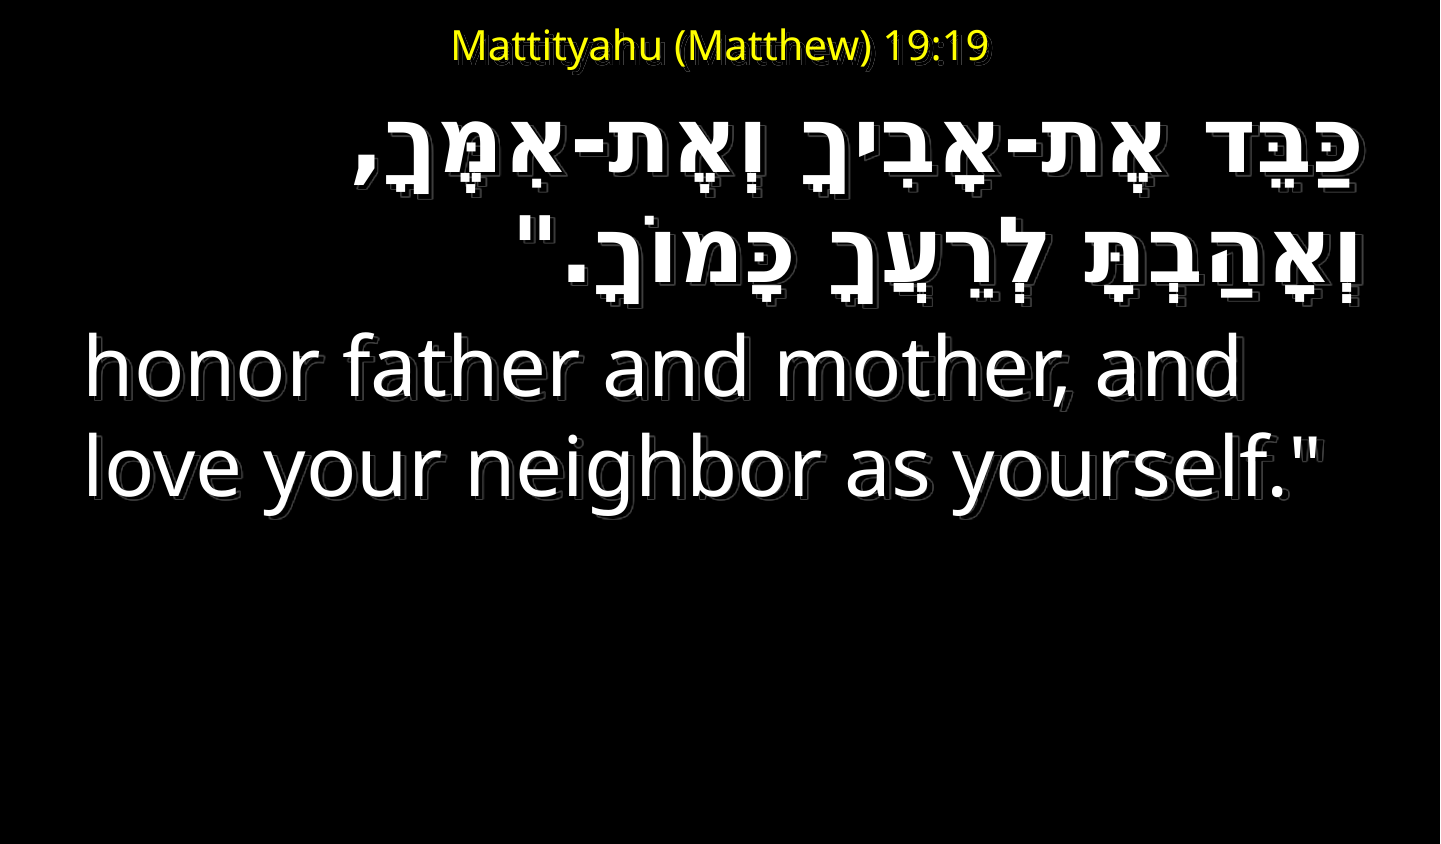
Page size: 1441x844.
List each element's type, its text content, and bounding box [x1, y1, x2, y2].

list כַּבֵּד אֶת-אָבִיךָ וְאֶת-אִמֶּךָ, וְאָהַבְתָּ לְרֵעֲךָ כָּמוֹךָ." honor father and mother, and love your neighbor as yourself." [71, 75, 1378, 844]
title Mattityahu (Matthew) 19:19 [234, 9, 1207, 79]
